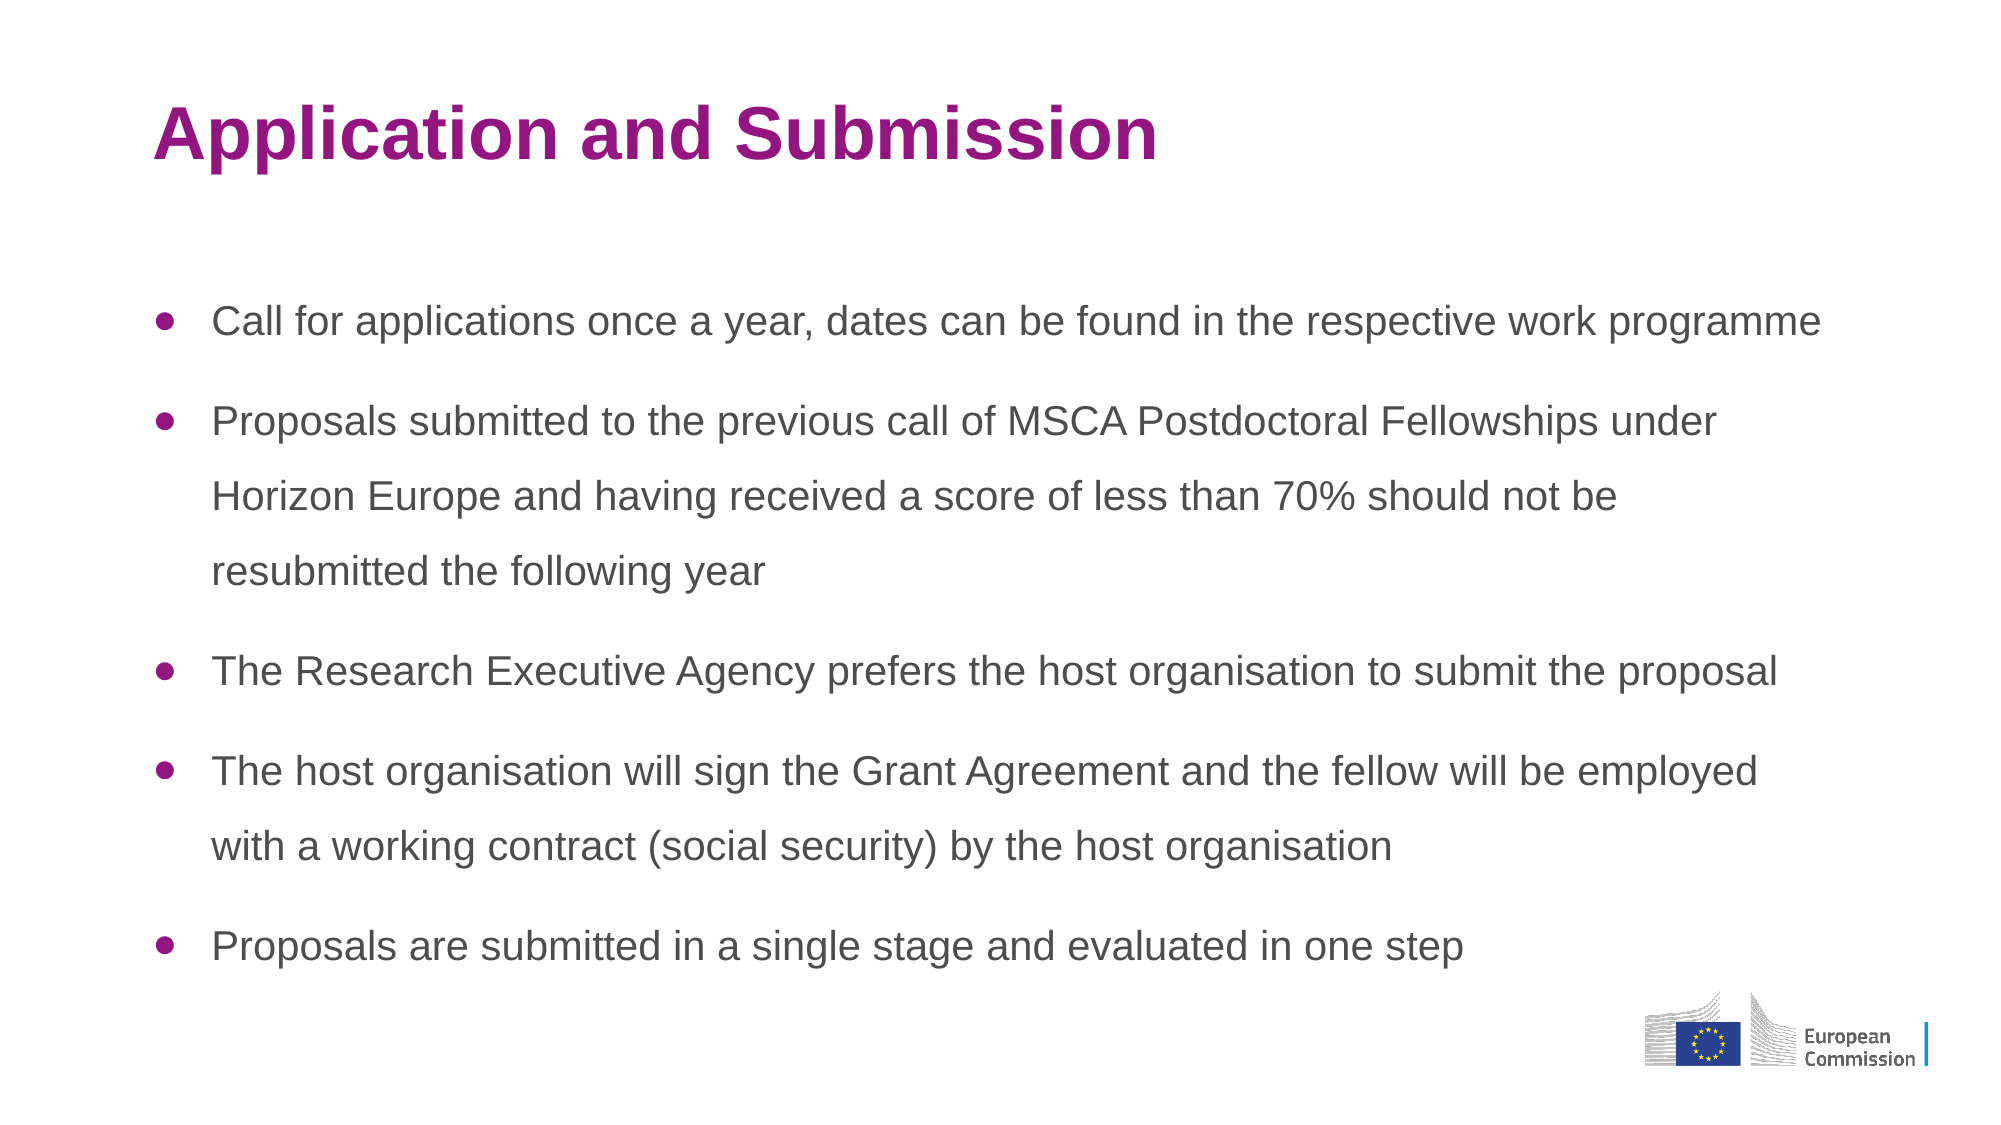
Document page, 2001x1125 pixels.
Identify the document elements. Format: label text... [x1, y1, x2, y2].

title Application and Submission [137, 76, 1863, 176]
picture [1645, 991, 1928, 1066]
list Call for applications once a year, dates can be found in the respective work programme Proposals submitted to the previous call of MSCA Postdoctoral Fellowships under Horizon Europe and having received a score of less than 70% should not be resubmitted the following year The Research Executive Agency prefers the host organisation to submit the proposal The host organisation will sign the Grant Agreement and the fellow will be employed with a working contract (social security) by the host organisation Proposals are submitted in a single stage and evaluated in one step [137, 261, 1860, 941]
